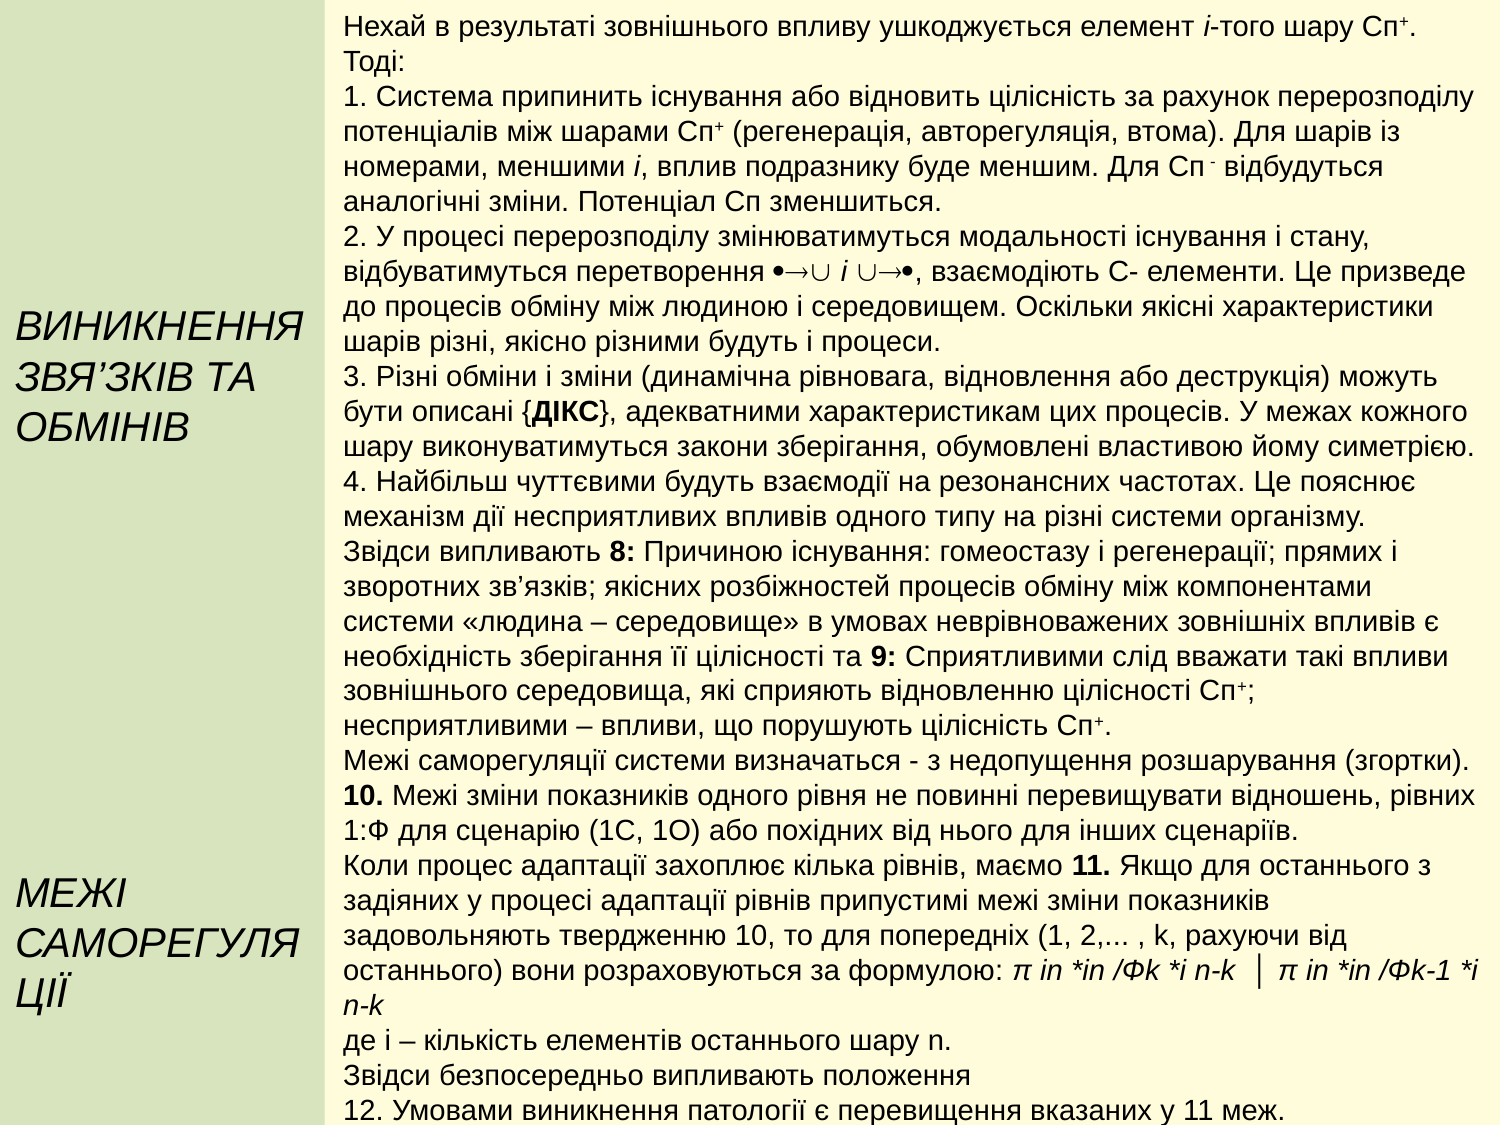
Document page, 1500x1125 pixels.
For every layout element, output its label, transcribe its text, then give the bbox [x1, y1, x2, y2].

list ВИНИКНЕННЯ ЗВЯ’ЗКІВ ТА ОБМІНІВ МЕЖІ САМОРЕГУЛЯЦІЇ [0, 0, 325, 1125]
picture [325, 0, 1500, 1125]
list Нехай в результаті зовнішнього впливу ушкоджується елемент i-того шару Сп+. Тоді: 1. Система припинить існування або відновить цілісність за рахунок перерозподілу потенціалів між шарами Сп+ (регенерація, авторегуляція, втома). Для шарів із номерами, меншими i, вплив подразнику буде меншим. Для Сп - відбудуться аналогічні зміни. Потенціал Сп зменшиться. 2. У процесі перерозподілу змінюватимуться модальності існування і стану, відбуватимуться перетворення  і , взаємодіють С- елементи. Це призведе до процесів обміну між людиною і середовищем. Оскільки якісні характеристики шарів різні, якісно різними будуть і процеси. 3. Різні обміни і зміни (динамічна рівновага, відновлення або деструкція) можуть бути описані {ДІКС}, адекватними характеристикам цих процесів. У межах кожного шару виконуватимуться закони зберігання, обумовлені властивою йому симетрією. 4. Найбільш чуттєвими будуть взаємодії на резонансних частотах. Це пояснює механізм дії несприятливих впливів одного типу на різні системи організму. Звідси випливають 8: Причиною існування: гомеостазу і регенерації; прямих і зворотних зв’язків; якісних розбіжностей процесів обміну між компонентами системи «людина – середовище» в умовах неврівноважених зовнішніх впливів є необхідність зберігання її цілісності та 9: Сприятливими слід вважати такі впливи зовнішнього середовища, які сприяють відновленню цілісності Сп+; несприятливими – впливи, що порушують цілісність Сп+. Межі саморегуляції системи визначаться - з недопущення розшарування (згортки). 10. Межі зміни показників одного рівня не повинні перевищувати відношень, рівних 1:Ф для сценарію (1С, 1О) або похідних від нього для інших сценаріїв. Коли процес адаптації захоплює кілька рівнів, маємо 11. Якщо для останнього з задіяних у процесі адаптації рівнів припустимі межі зміни показників задовольняють твердженню 10, то для попередніх (1, 2,... , k, рахуючи від останнього) вони розраховуються за формулою: π in *in /Фk *i n-k │ π in *in /Фk-1 *i n-k де i – кількість елементів останнього шару n. Звідси безпосередньо випливають положення 12. Умовами виникнення патології є перевищення вказаних у 11 меж. 13. Умовами регенерації є зовнішні впливи, що дозволяють повернути потенціали показників життєдіяльності в межі, вказані в 11. [328, 0, 1500, 1124]
